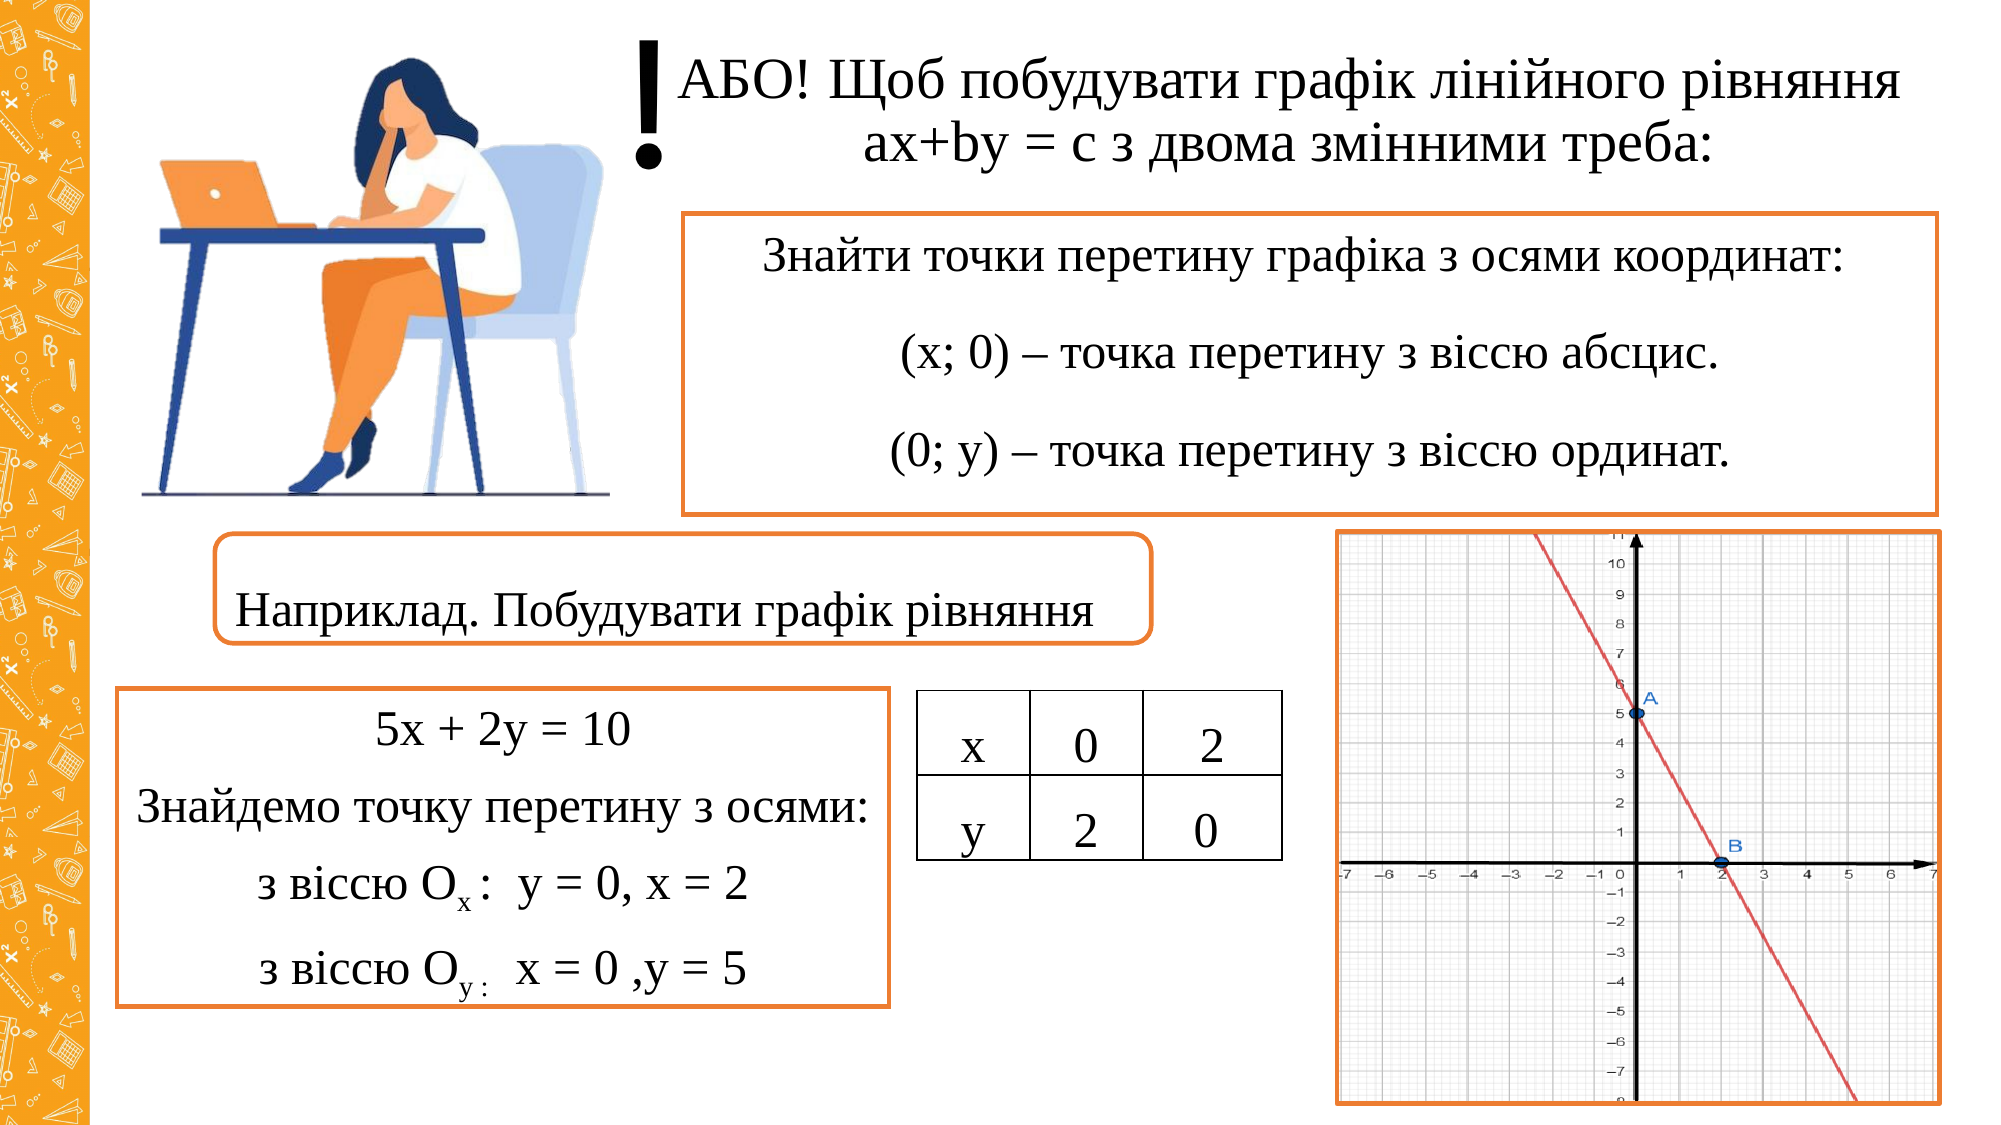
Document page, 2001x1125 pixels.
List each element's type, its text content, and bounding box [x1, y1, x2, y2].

table_cell 0 [1144, 776, 1281, 859]
text_box Наприклад. Побудувати графік рівняння [213, 532, 1153, 645]
title АБО! Щоб побудувати графік лінійного рівняння ax+by = c з двома змінними треба: [615, 27, 1965, 194]
picture [0, 0, 727, 1125]
table_cell 2 [1031, 776, 1142, 859]
table_header 0 [1031, 691, 1142, 774]
table_header 2 [1144, 691, 1281, 774]
table_cell y [918, 776, 1029, 859]
table_header x [918, 691, 1029, 774]
list Знайти точки перетину графіка з осями координат: (х; 0) – точка перетину з віссю абсцис. (0; у) – точка перетину з віссю ординат. [682, 212, 1938, 515]
text_box 5х + 2у = 10 Знайдемо точку перетину з осями: з віссю Ох : у = 0, х = 2 з віссю Оу : х = 0 ,у = 5 [116, 687, 890, 1007]
picture [1339, 533, 1938, 1102]
